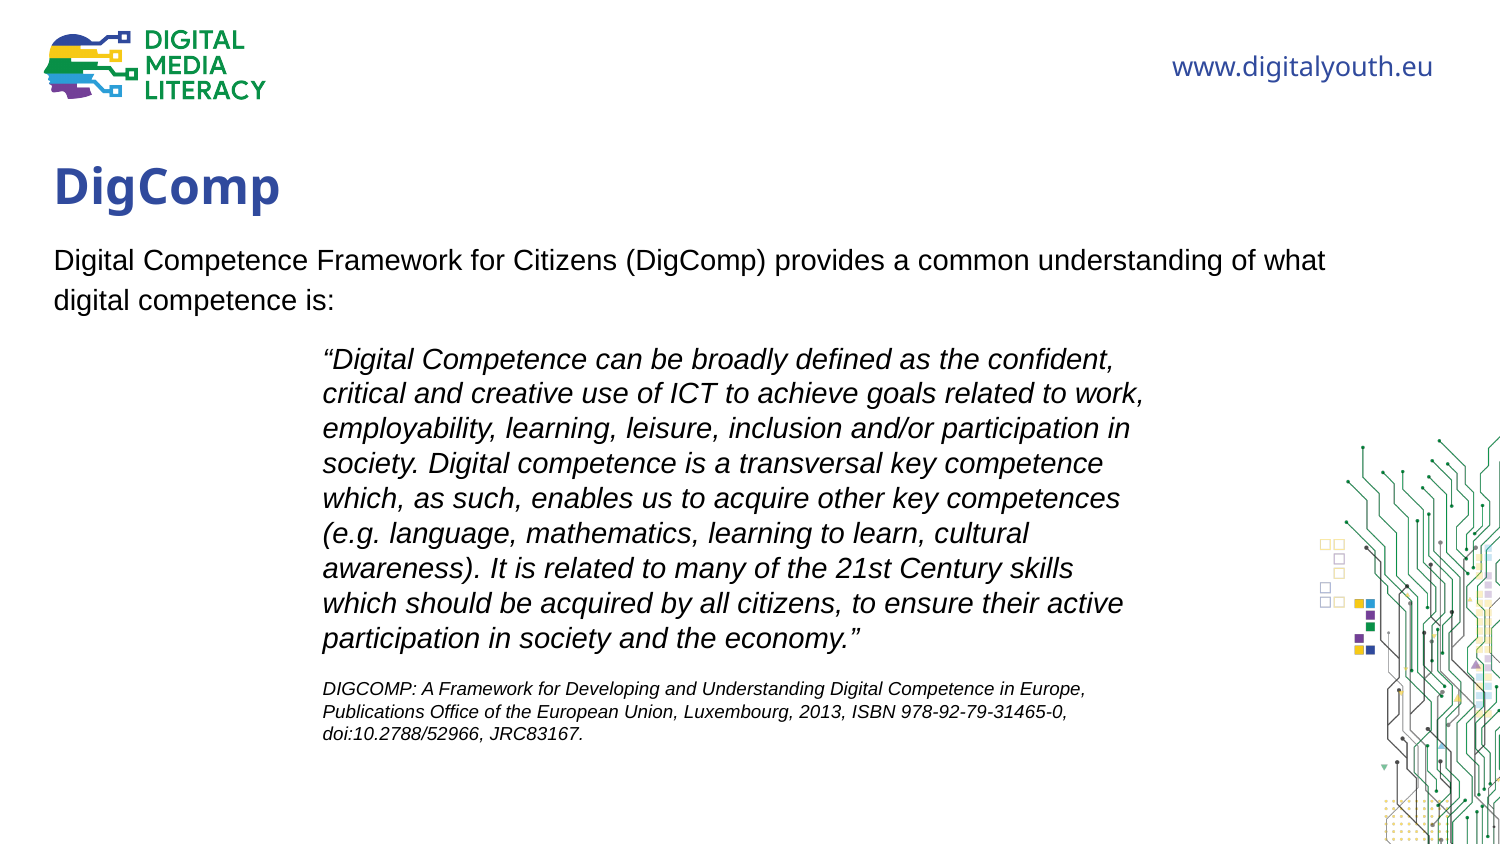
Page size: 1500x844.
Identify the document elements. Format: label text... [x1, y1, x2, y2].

title DigComp [38, 139, 1437, 256]
text_box “Digital Competence can be broadly defined as the confident, critical and creative use of ICT to achieve goals related to work, employability, learning, leisure, inclusion and/or participation in society. Digital competence is a transversal key competence which, as such, enables us to acquire other key competences (e.g. language, mathematics, learning to learn, cultural awareness). It is related to many of the 21st Century skills which should be acquired by all citizens, to ensure their active participation in society and the economy.” DIGCOMP: A Framework for Developing and Understanding Digital Competence in Europe, Publications Office of the European Union, Luxembourg, 2013, ISBN 978-92-79-31465-0, doi:10.2788/52966, JRC83167. [307, 332, 1167, 757]
picture [1240, 400, 1500, 844]
picture [39, 24, 276, 105]
text_box Digital Competence Framework for Citizens (DigComp) provides a common understanding of what digital competence is: [38, 221, 1348, 332]
